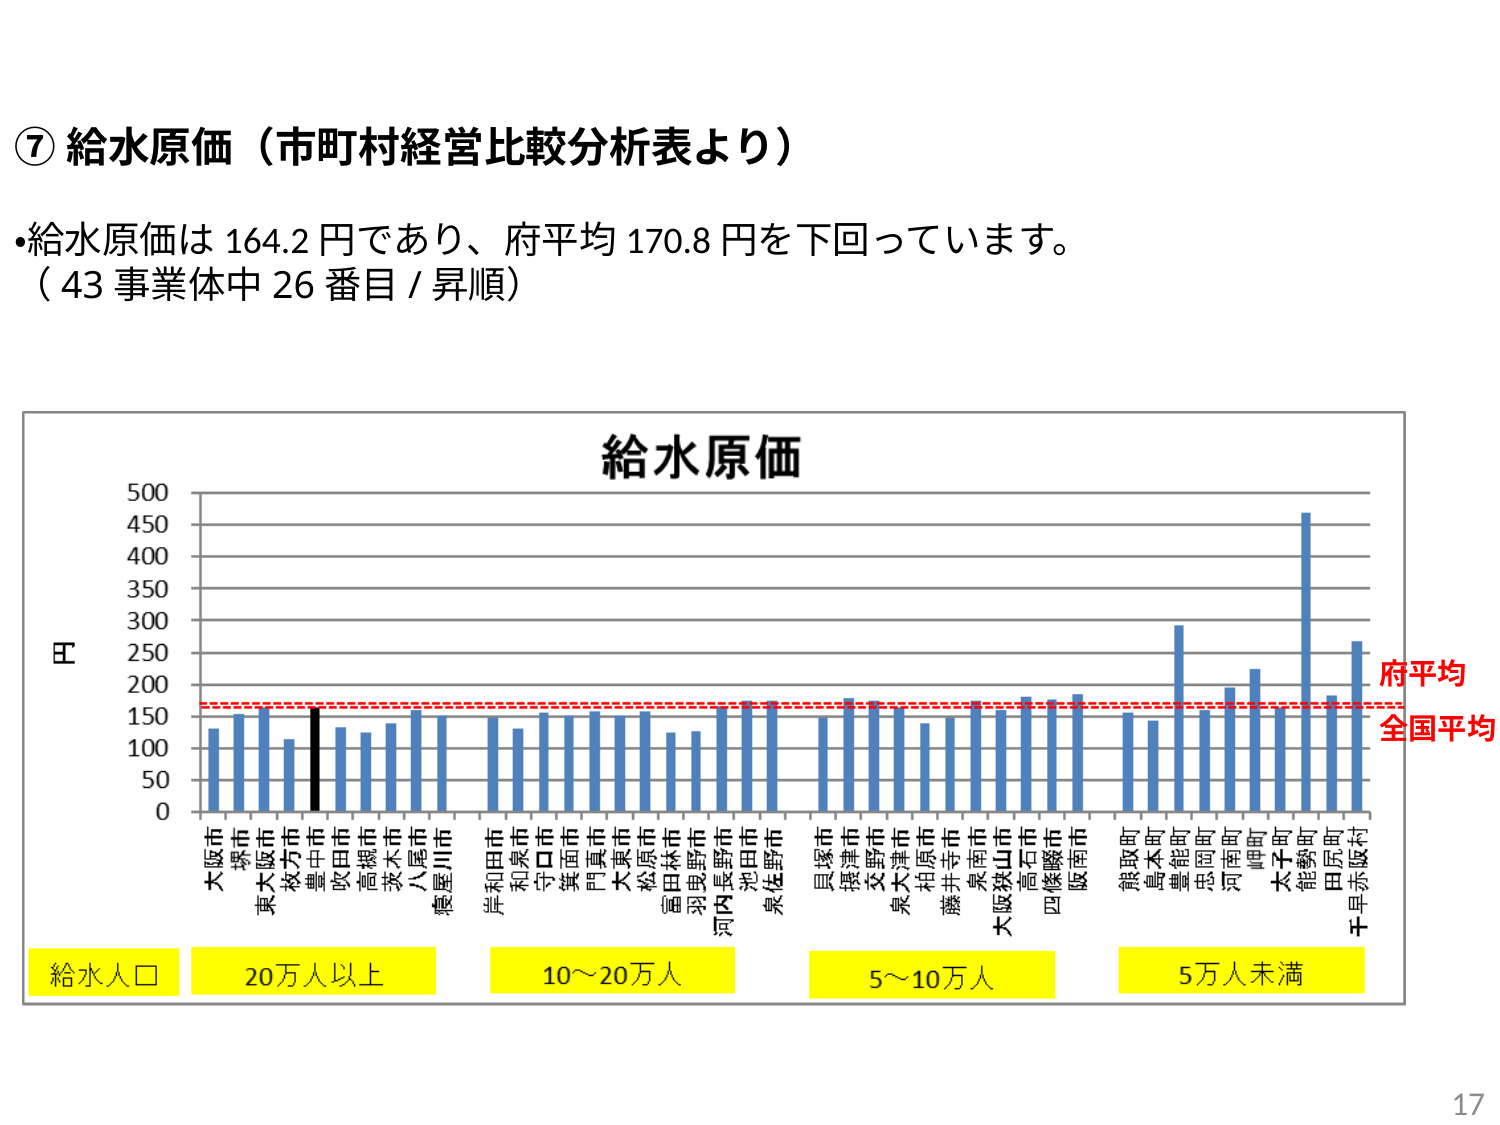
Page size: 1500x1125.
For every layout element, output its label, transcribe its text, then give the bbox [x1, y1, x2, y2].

text_box ⑦給水原価（市町村経営比較分析表より） ・給水原価は164.2円であり、府平均170.8円を下回っています。 （43事業体中26番目/昇順） [0, 113, 1500, 314]
slide_number 17 [1162, 1071, 1500, 1125]
text_box 全国平均 [1406, 703, 1500, 753]
text_box 府平均 [1406, 647, 1500, 698]
picture [22, 411, 1406, 1012]
